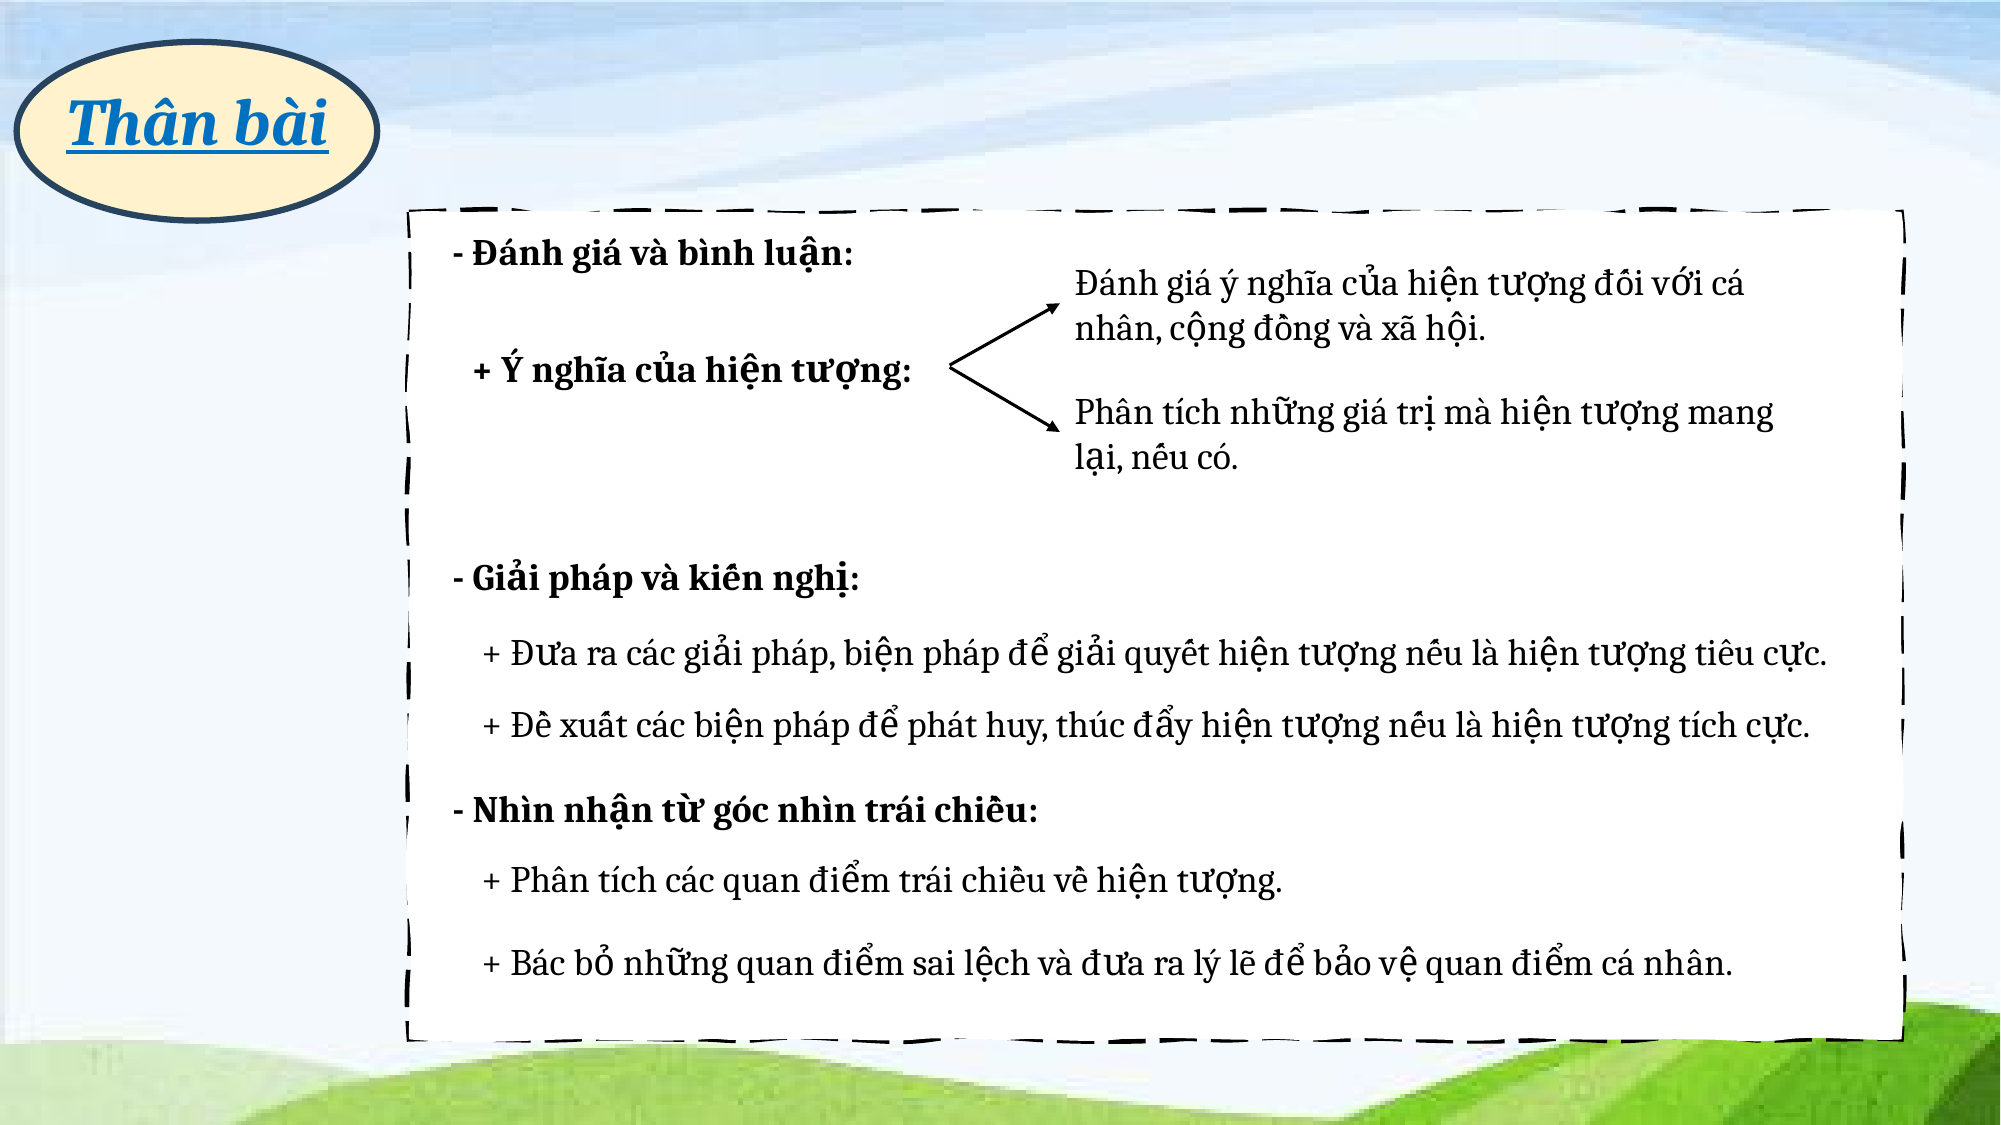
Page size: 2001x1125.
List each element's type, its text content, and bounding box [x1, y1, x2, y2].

text_box + Đề xuất các biện pháp để phát huy, thúc đẩy hiện tượng nếu là hiện tượng tích cực. [466, 693, 1916, 753]
text_box + Phân tích các quan điểm trái chiều về hiện tượng. [466, 847, 1467, 908]
text_box Phân tích những giá trị mà hiện tượng mang lại, nếu có. [1059, 379, 1796, 485]
text_box [405, 208, 1906, 1043]
text_box Đánh giá ý nghĩa của hiện tượng đối với cá nhân, cộng đồng và xã hội. [1059, 250, 1847, 356]
text_box - Đánh giá và bình luận: [437, 220, 932, 281]
text_box + Đưa ra các giải pháp, biện pháp để giải quyết hiện tượng nếu là hiện tượng tiêu cực. [466, 620, 1867, 681]
text_box - Nhìn nhận từ góc nhìn trái chiều: [437, 777, 1438, 838]
text_box + Ý nghĩa của hiện tượng: [456, 337, 949, 398]
picture [0, 0, 2001, 1125]
text_box + Bác bỏ những quan điểm sai lệch và đưa ra lý lẽ để bảo vệ quan điểm cá nhân. [466, 930, 1885, 990]
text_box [949, 303, 1060, 366]
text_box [949, 367, 1060, 433]
text_box - Giải pháp và kiến nghị: [437, 545, 1000, 606]
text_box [16, 41, 378, 221]
